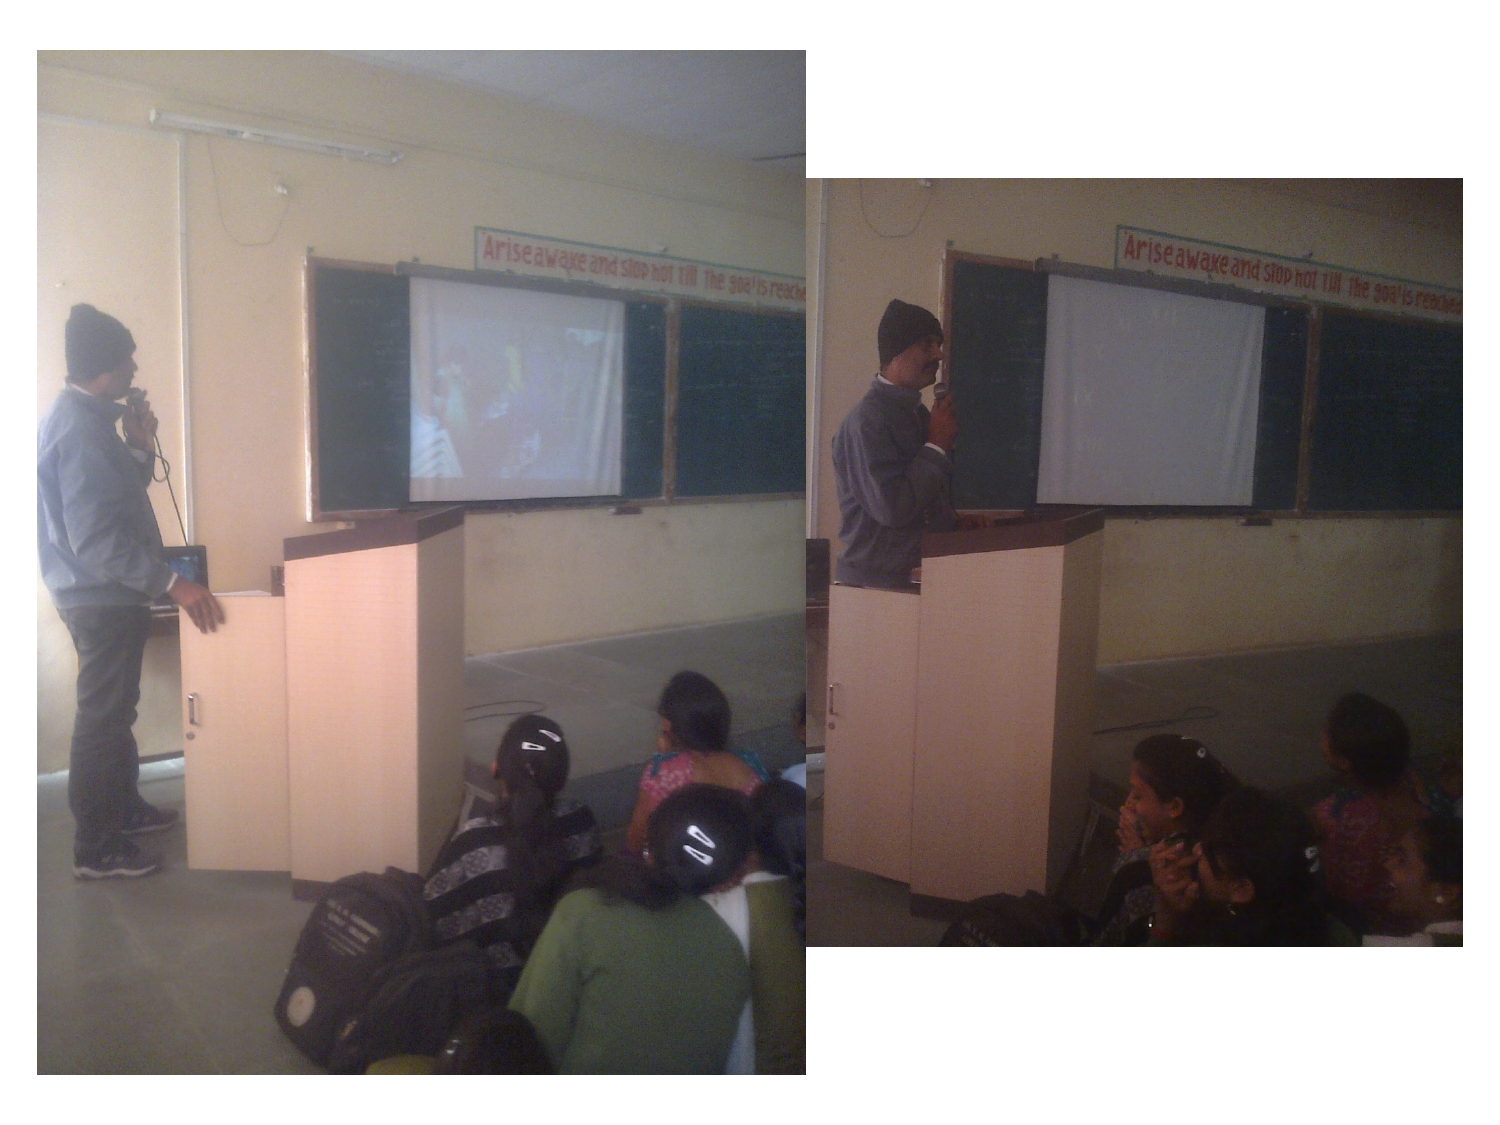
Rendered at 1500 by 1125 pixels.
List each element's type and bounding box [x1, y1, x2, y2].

picture [37, 50, 1463, 1075]
